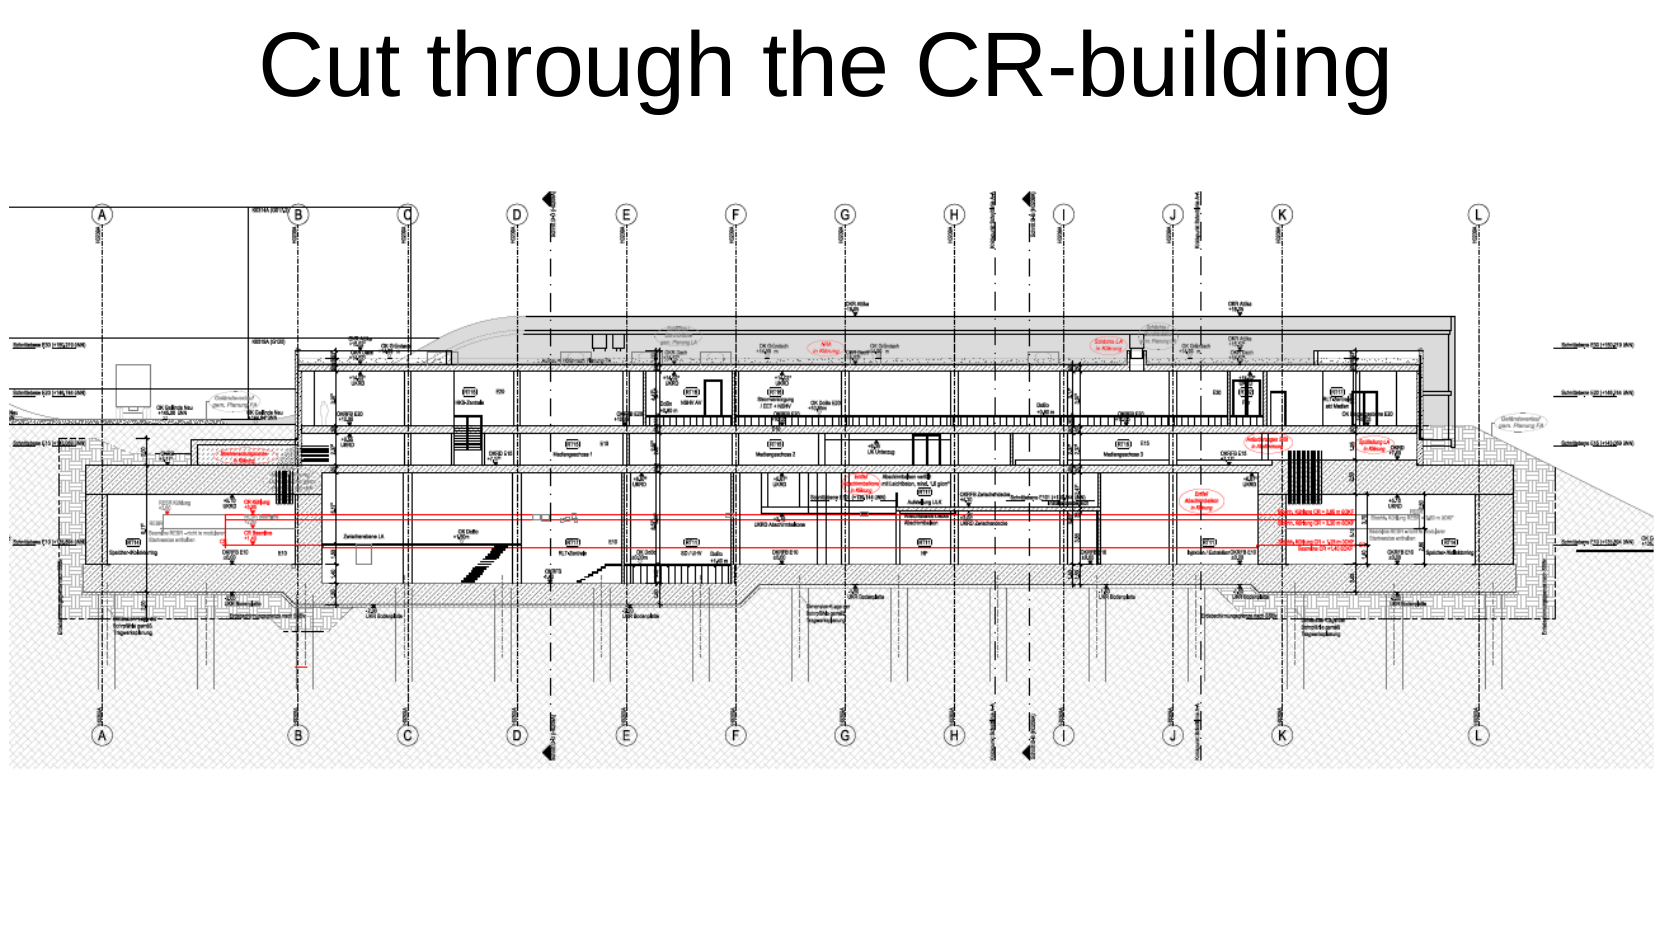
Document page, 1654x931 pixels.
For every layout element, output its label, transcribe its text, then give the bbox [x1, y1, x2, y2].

picture [9, 160, 1654, 781]
text_box Cut through the CR-building [82, 12, 1571, 160]
